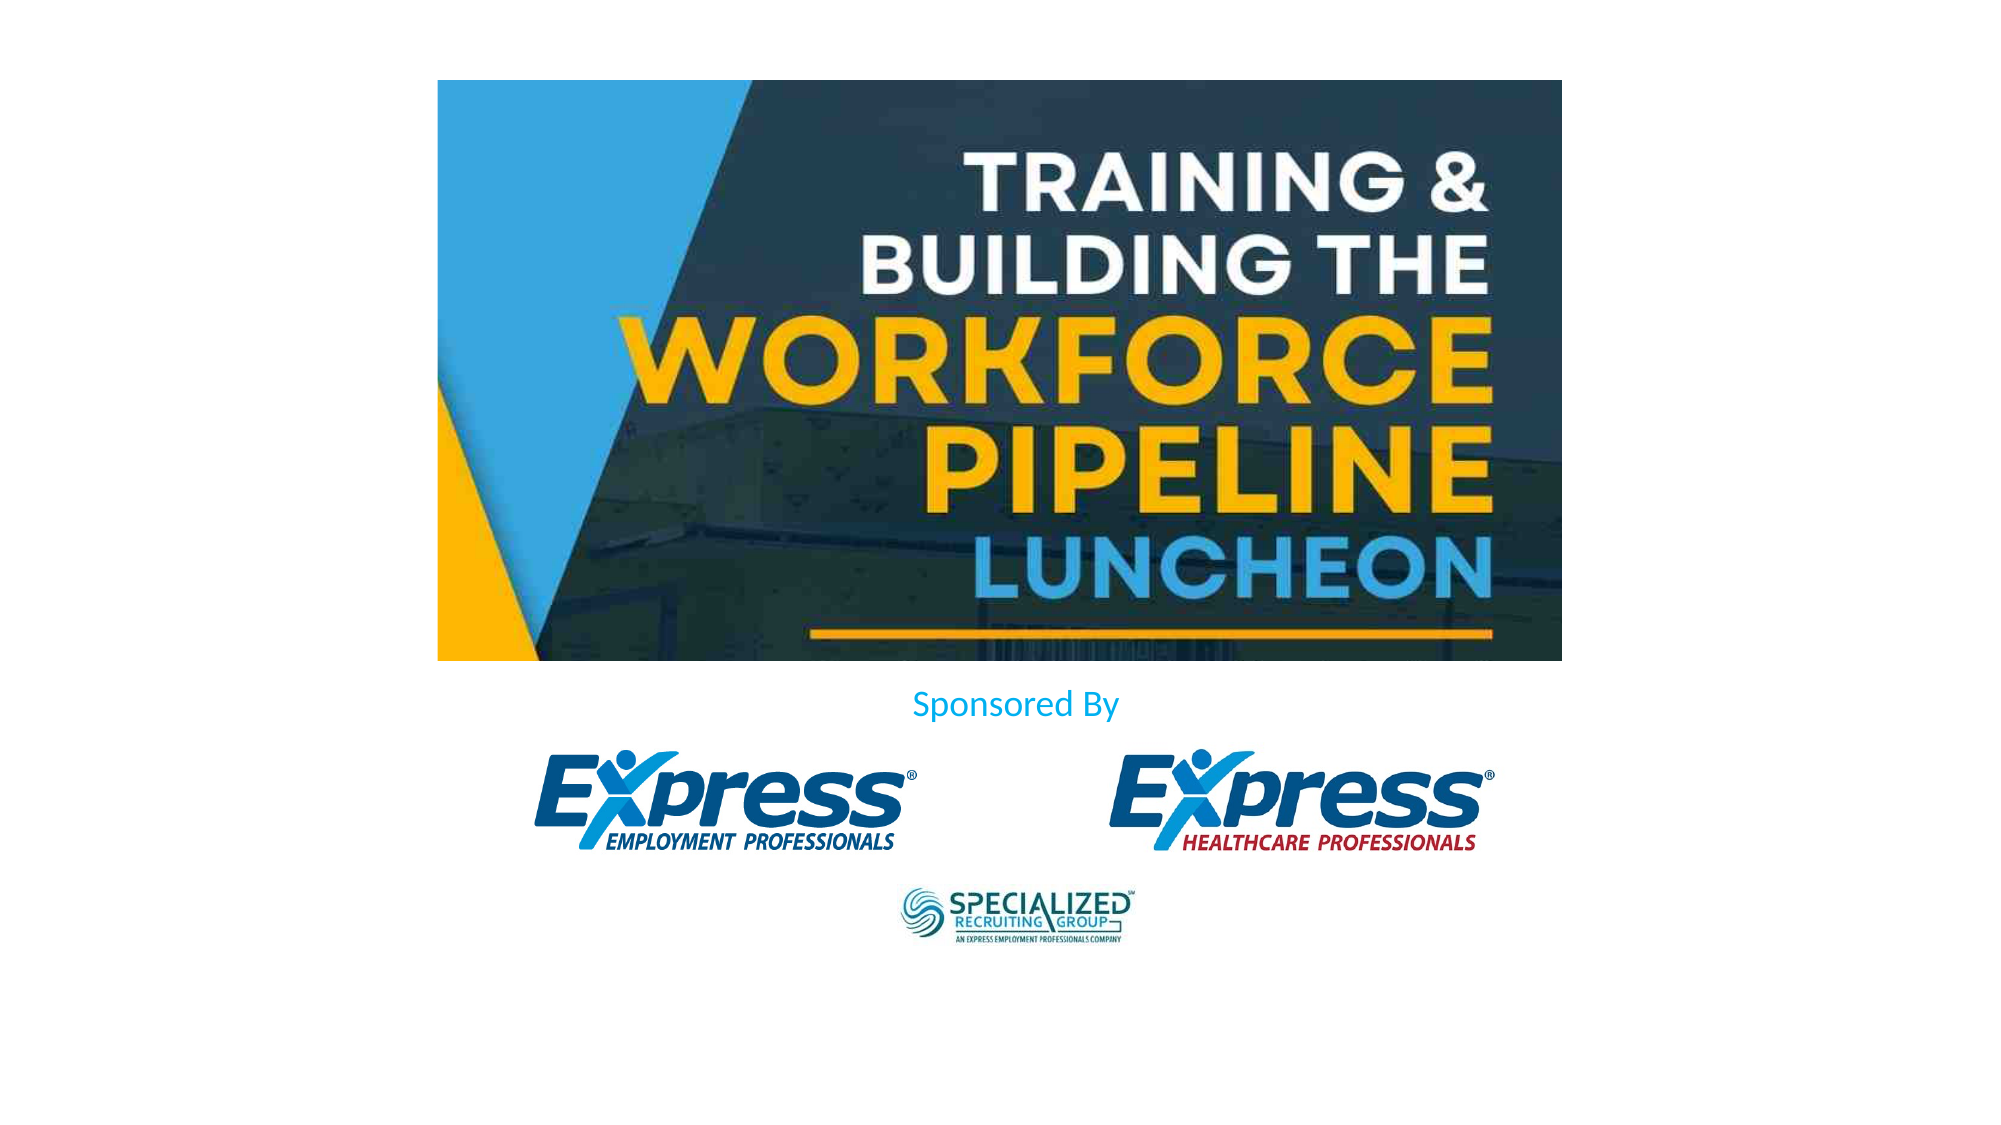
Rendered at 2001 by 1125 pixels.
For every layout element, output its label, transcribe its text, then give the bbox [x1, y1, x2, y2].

text_box Sponsored By [897, 668, 1898, 732]
picture [897, 884, 1138, 946]
picture [437, 80, 1563, 661]
picture [1095, 730, 1508, 869]
picture [527, 737, 923, 862]
